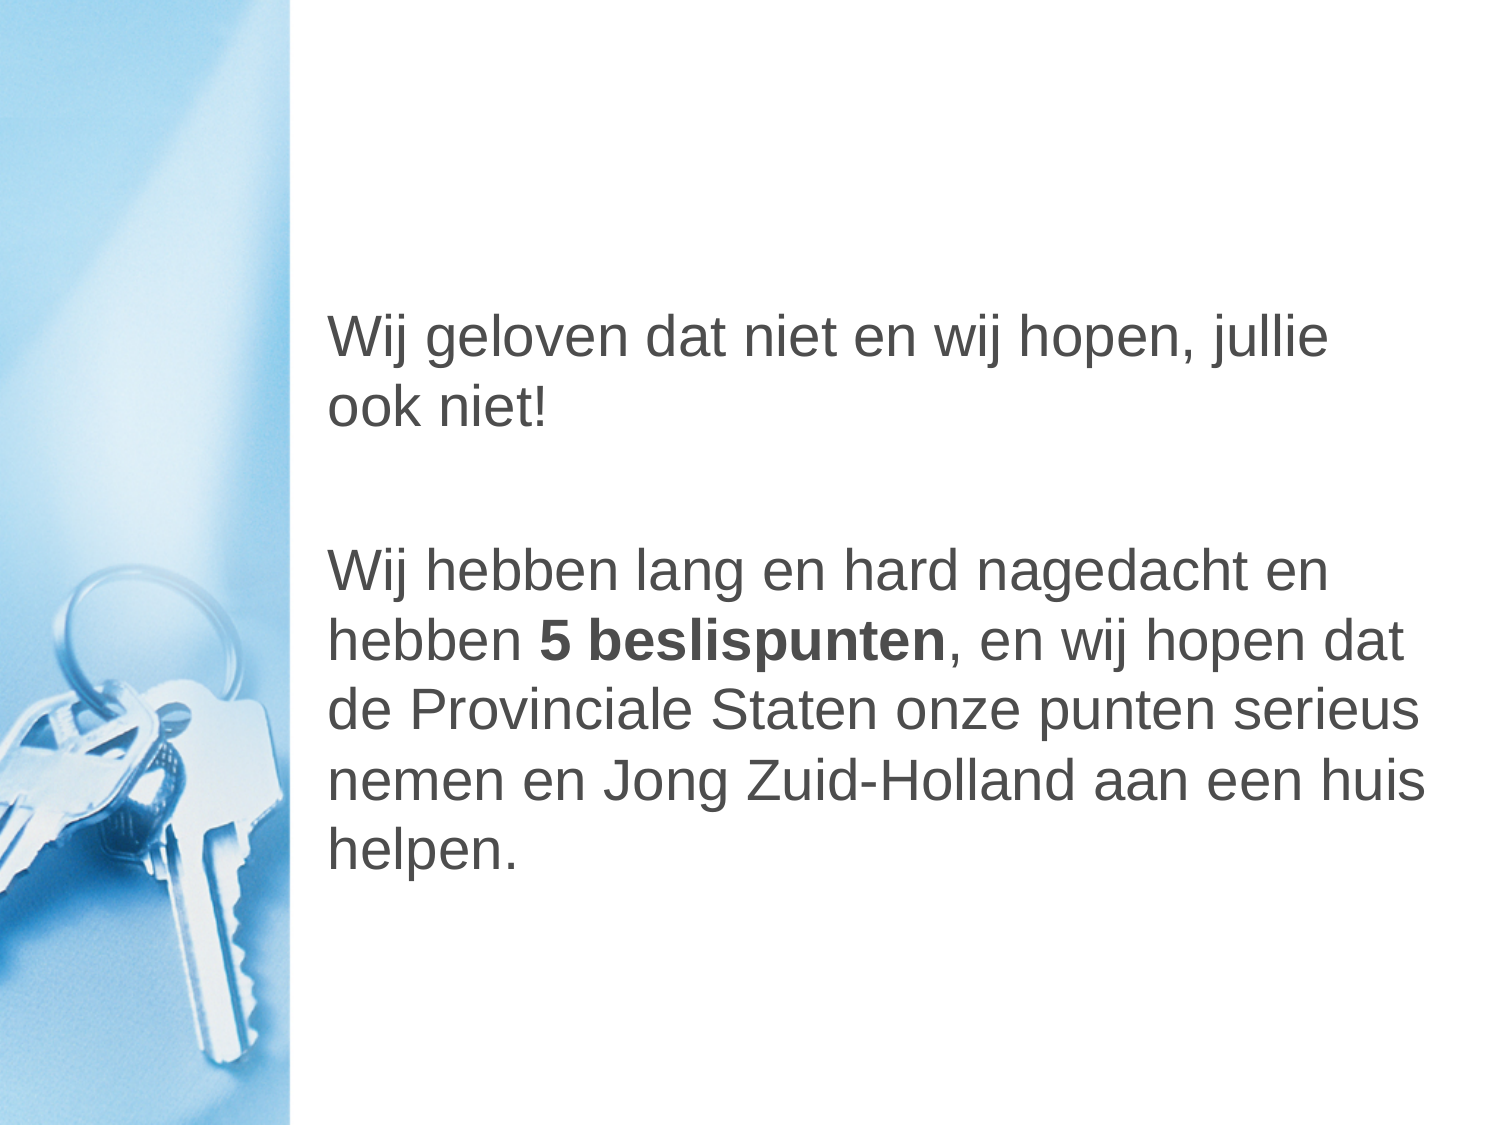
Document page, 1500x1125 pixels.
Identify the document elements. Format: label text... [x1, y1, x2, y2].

picture [0, 0, 1500, 1125]
list Wij geloven dat niet en wij hopen, jullie ook niet! Wij hebben lang en hard nagedacht en hebben 5 beslispunten, en wij hopen dat de Provinciale Staten onze punten serieus nemen en Jong Zuid-Holland aan een huis helpen. [312, 290, 1447, 1125]
